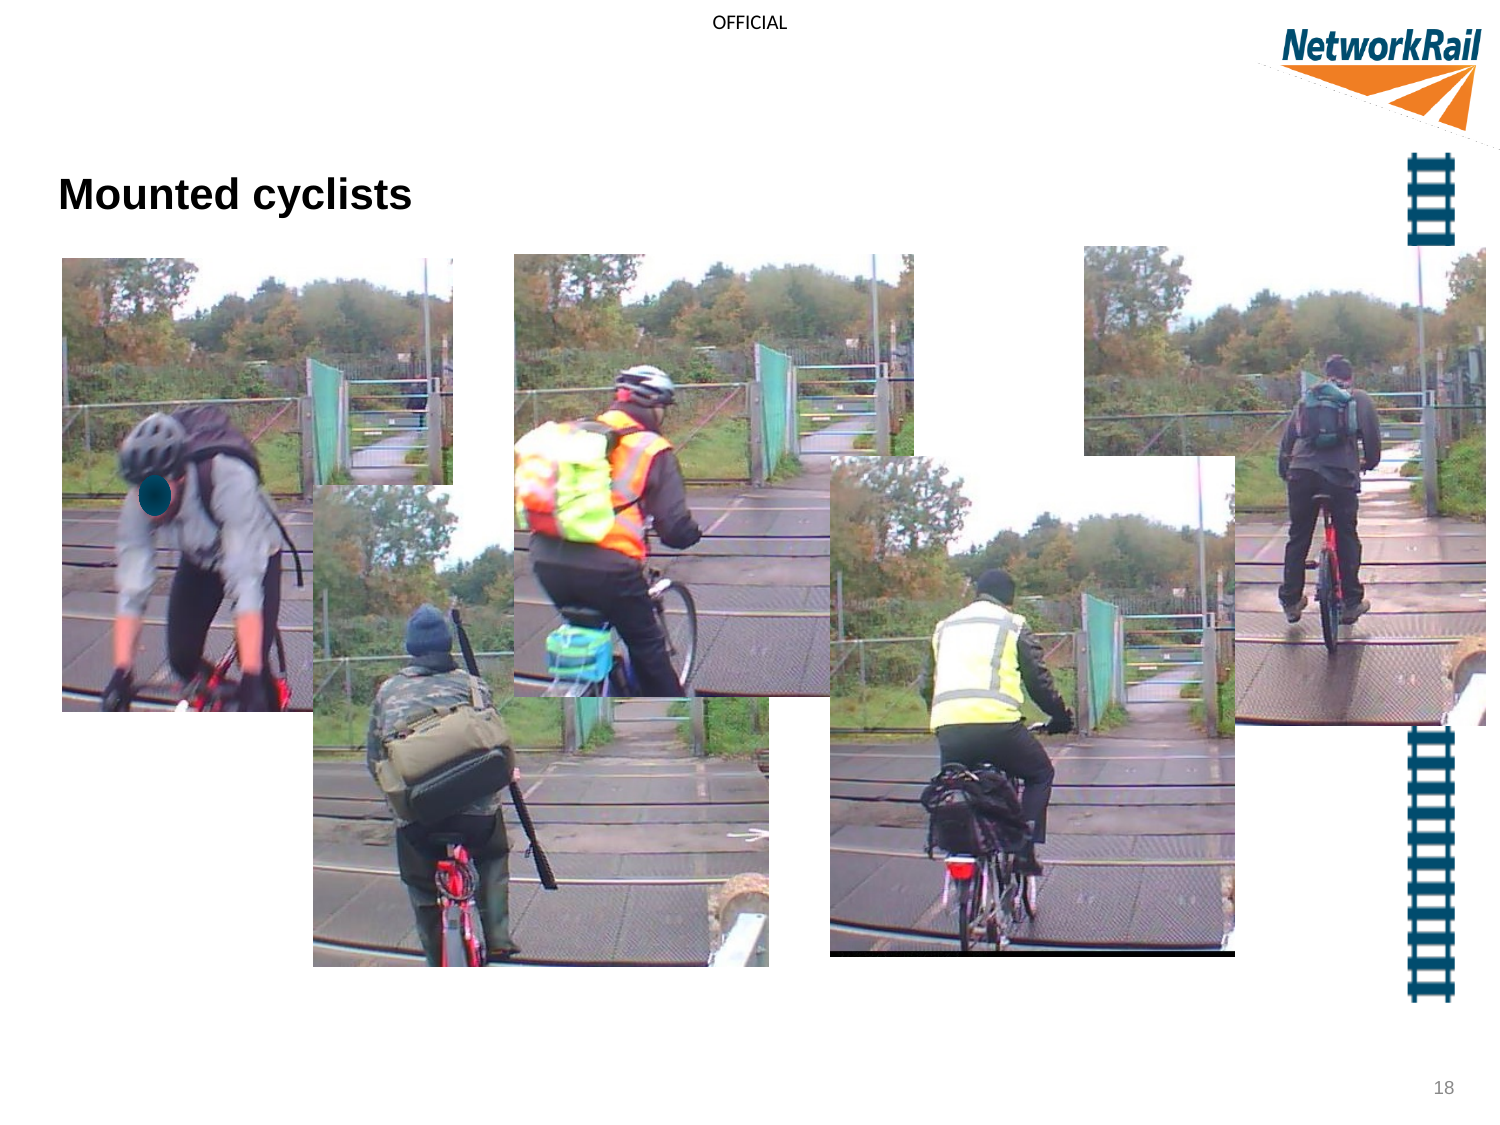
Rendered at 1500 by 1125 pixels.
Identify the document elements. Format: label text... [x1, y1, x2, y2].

picture [1450, 170, 1454, 184]
picture [1408, 195, 1412, 209]
picture [1417, 869, 1445, 883]
picture [1450, 744, 1454, 758]
picture [1450, 794, 1454, 808]
picture [1417, 894, 1445, 908]
picture [1408, 969, 1412, 983]
picture [1408, 769, 1412, 783]
picture [1417, 844, 1445, 858]
picture [1408, 944, 1412, 958]
text_box Mounted cyclists [43, 158, 428, 226]
picture [1450, 969, 1454, 983]
picture [1417, 170, 1445, 184]
picture [1408, 919, 1412, 933]
picture [1417, 969, 1445, 983]
picture [1408, 170, 1412, 184]
picture [1450, 944, 1454, 958]
picture [1417, 769, 1445, 783]
picture [1417, 919, 1445, 933]
picture [62, 245, 1486, 967]
picture [1417, 819, 1445, 833]
picture [1450, 869, 1454, 883]
picture [1417, 794, 1445, 808]
picture [1417, 994, 1445, 1002]
picture [1408, 819, 1412, 833]
picture [1408, 794, 1412, 808]
slide_number 18 [1364, 1071, 1470, 1102]
picture [1417, 153, 1445, 159]
picture [1417, 744, 1445, 758]
picture [1450, 919, 1454, 933]
picture [1408, 894, 1412, 908]
picture [1450, 844, 1454, 858]
picture [1450, 220, 1454, 234]
picture [1450, 195, 1454, 209]
picture [1450, 894, 1454, 908]
picture [1417, 195, 1445, 209]
picture [1408, 844, 1412, 858]
picture [1450, 819, 1454, 833]
picture [1255, 0, 1500, 150]
picture [1450, 769, 1454, 783]
picture [1408, 220, 1412, 234]
picture [1408, 744, 1412, 758]
picture [1417, 220, 1445, 234]
picture [1417, 944, 1445, 958]
picture [1408, 869, 1412, 883]
